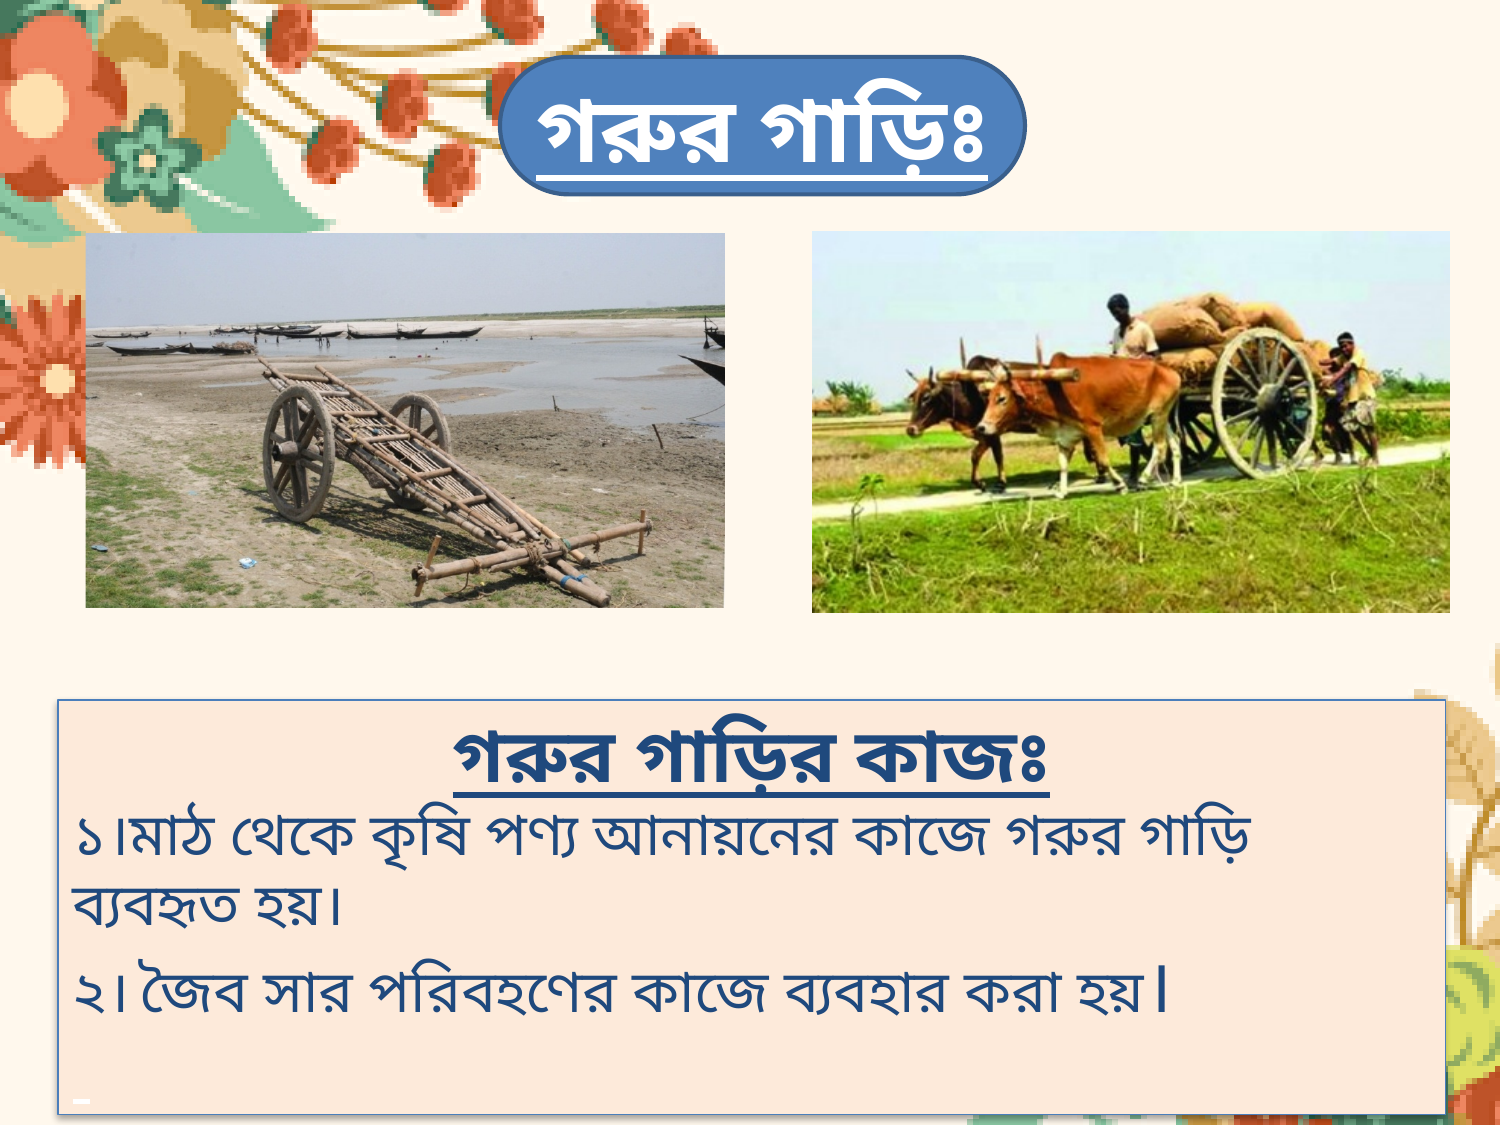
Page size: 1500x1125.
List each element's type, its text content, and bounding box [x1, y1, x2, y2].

picture [0, 0, 1500, 1125]
text_box গরুর গাড়ির কাজঃ ১।মাঠ থেকে কৃষি পণ্য আনায়নের কাজে গরুর গাড়ি ব্যবহৃত হয়। ২। জৈব সার পরিবহণের কাজে ব্যবহার করা হয়। [57, 699, 1446, 1115]
text_box গরুর গাড়িঃ [497, 54, 1028, 197]
